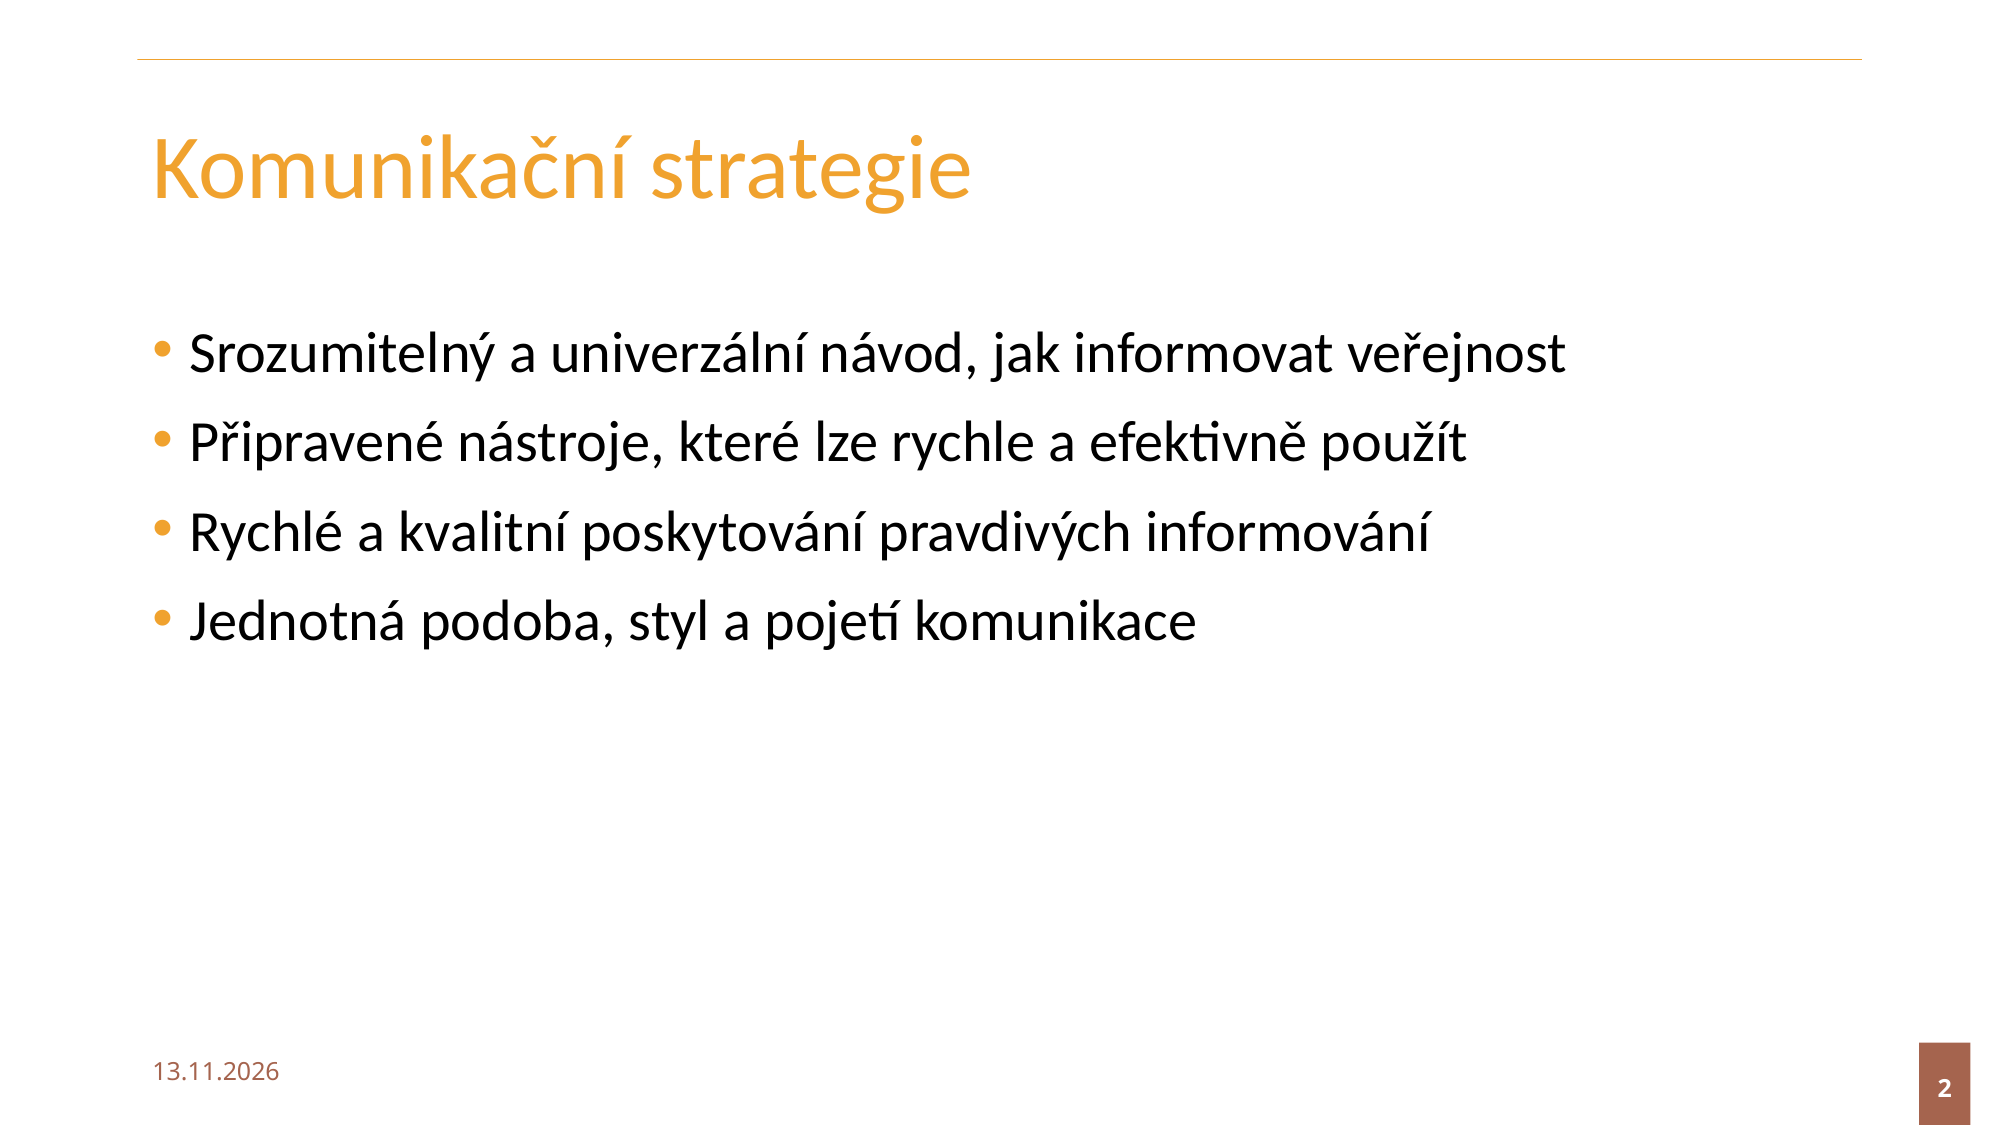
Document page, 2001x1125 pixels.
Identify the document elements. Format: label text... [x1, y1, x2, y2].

list Srozumitelný a univerzální návod, jak informovat veřejnost Připravené nástroje, které lze rychle a efektivně použít Rychlé a kvalitní poskytování pravdivých informování Jednotná podoba, styl a pojetí komunikace [137, 299, 1863, 1014]
title Komunikační strategie [137, 59, 1863, 278]
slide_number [137, 1042, 588, 1103]
slide_number 2 [1919, 1042, 1971, 1125]
